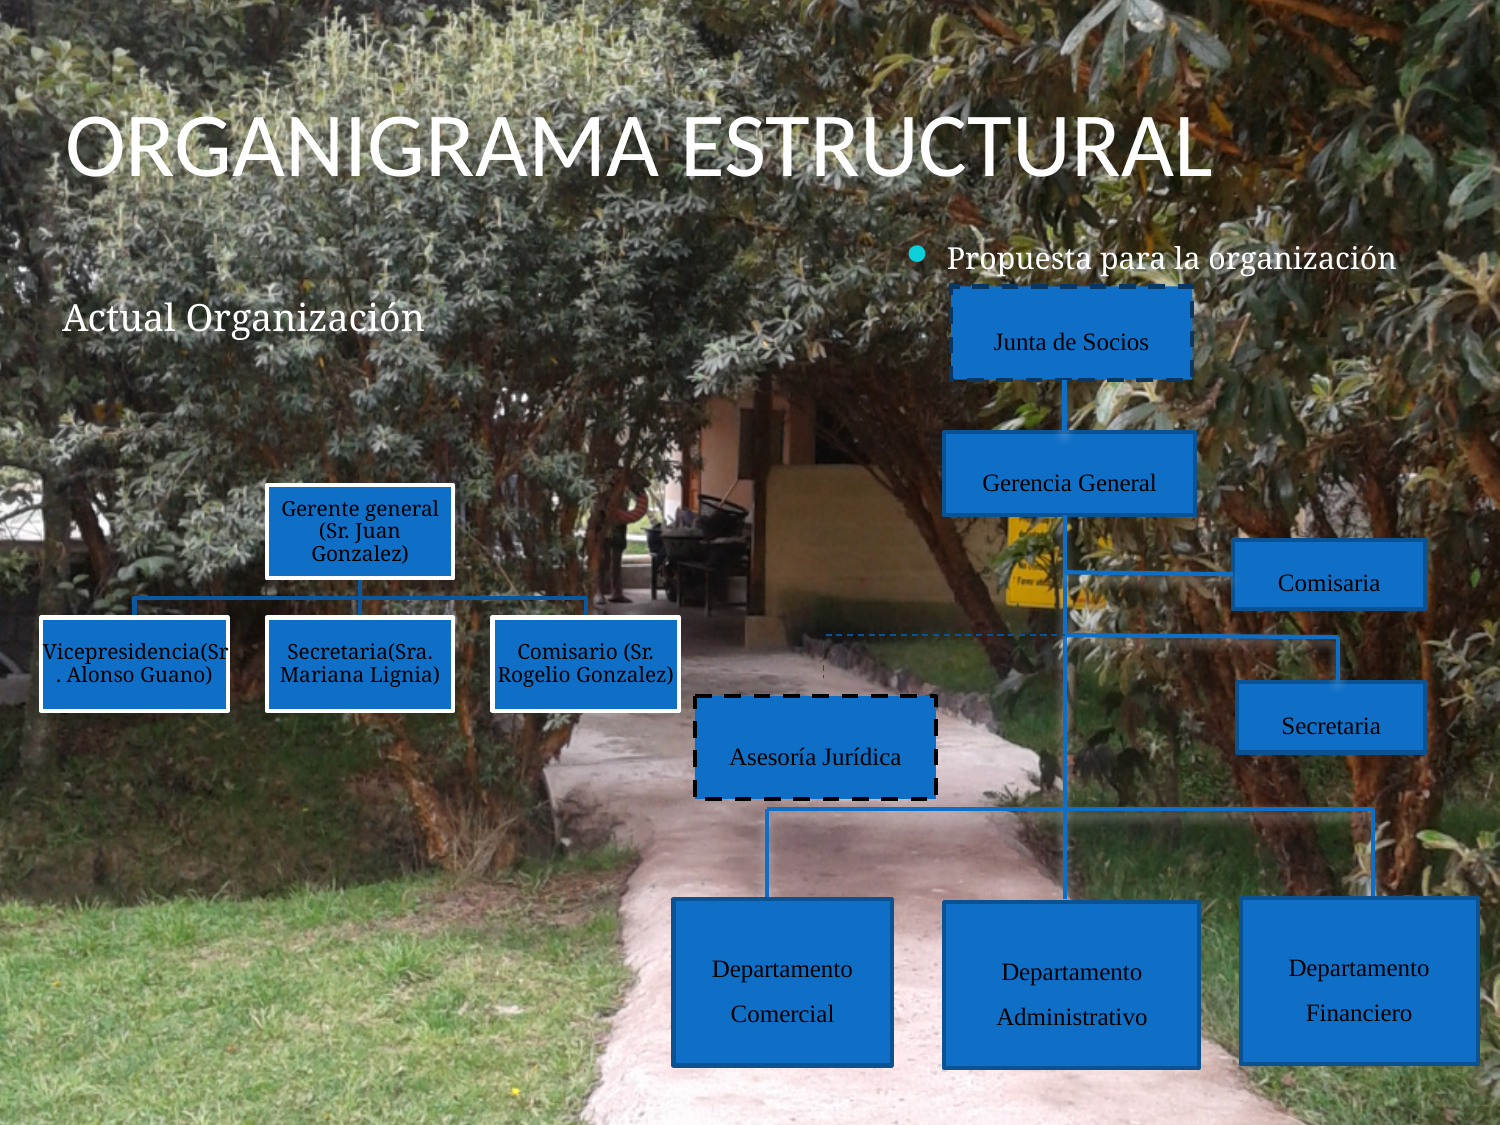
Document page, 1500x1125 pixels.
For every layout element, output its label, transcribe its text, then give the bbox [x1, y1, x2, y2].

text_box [41, 349, 680, 847]
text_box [1064, 634, 1339, 638]
text_box Proyección de la Demanda para TERJAMANCO S.A [1065, 639, 1328, 645]
picture [0, 0, 1500, 1125]
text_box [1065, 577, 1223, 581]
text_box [1064, 571, 1234, 575]
